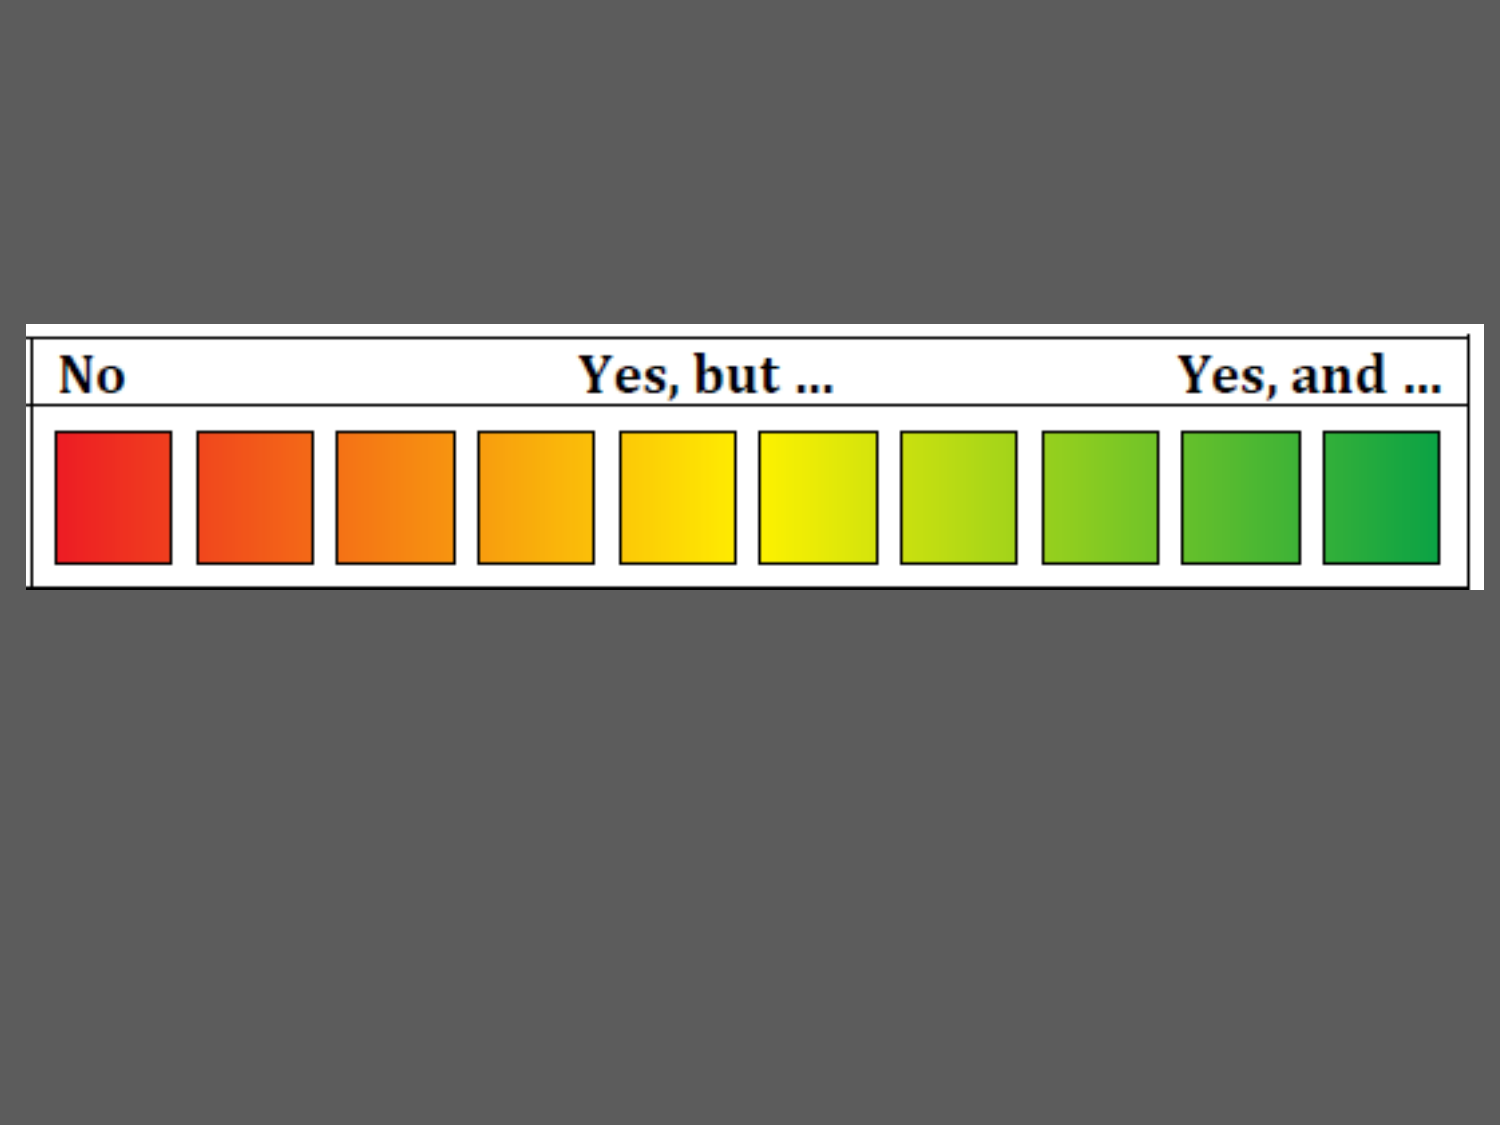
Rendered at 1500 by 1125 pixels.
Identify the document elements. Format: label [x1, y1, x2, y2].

picture [25, 324, 1485, 591]
